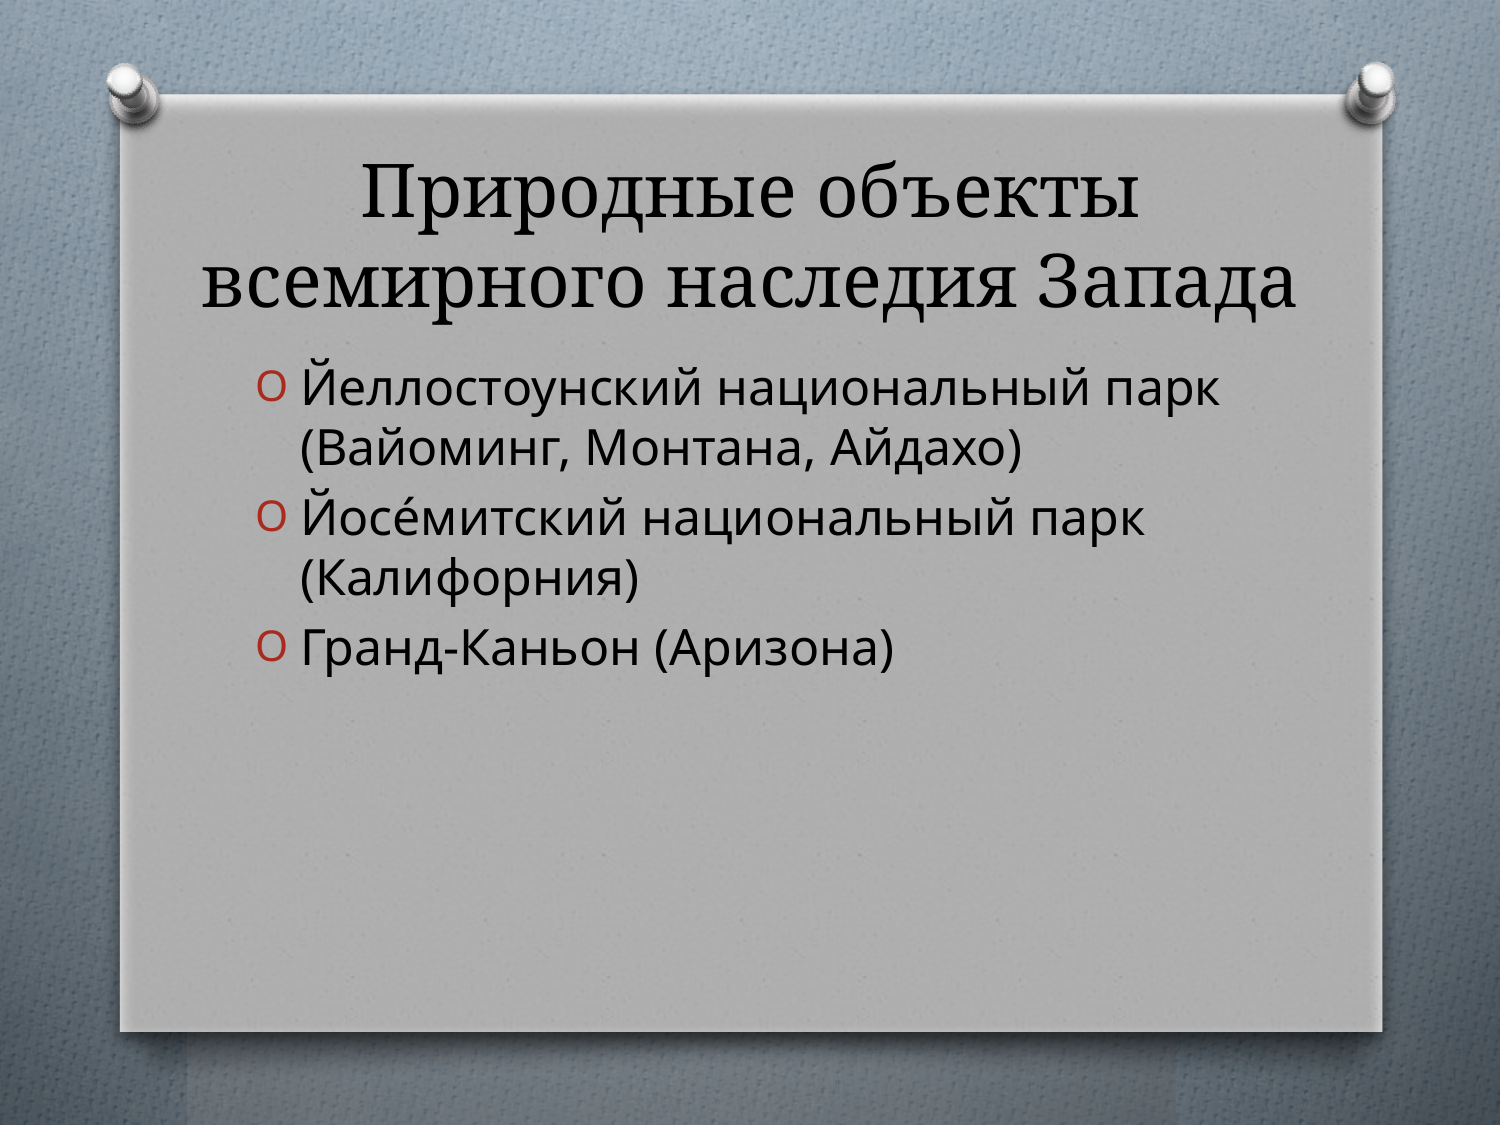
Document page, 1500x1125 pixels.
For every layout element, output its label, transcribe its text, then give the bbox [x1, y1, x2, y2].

list Йеллостоунский национальный парк (Вайоминг, Монтана, Айдахо) Йосе́митский национальный парк (Калифорния) Гранд-Каньон (Аризона) [240, 347, 1257, 939]
picture [75, 29, 198, 153]
title Природные объекты всемирного наследия Запада [179, 134, 1323, 332]
picture [1317, 35, 1439, 156]
